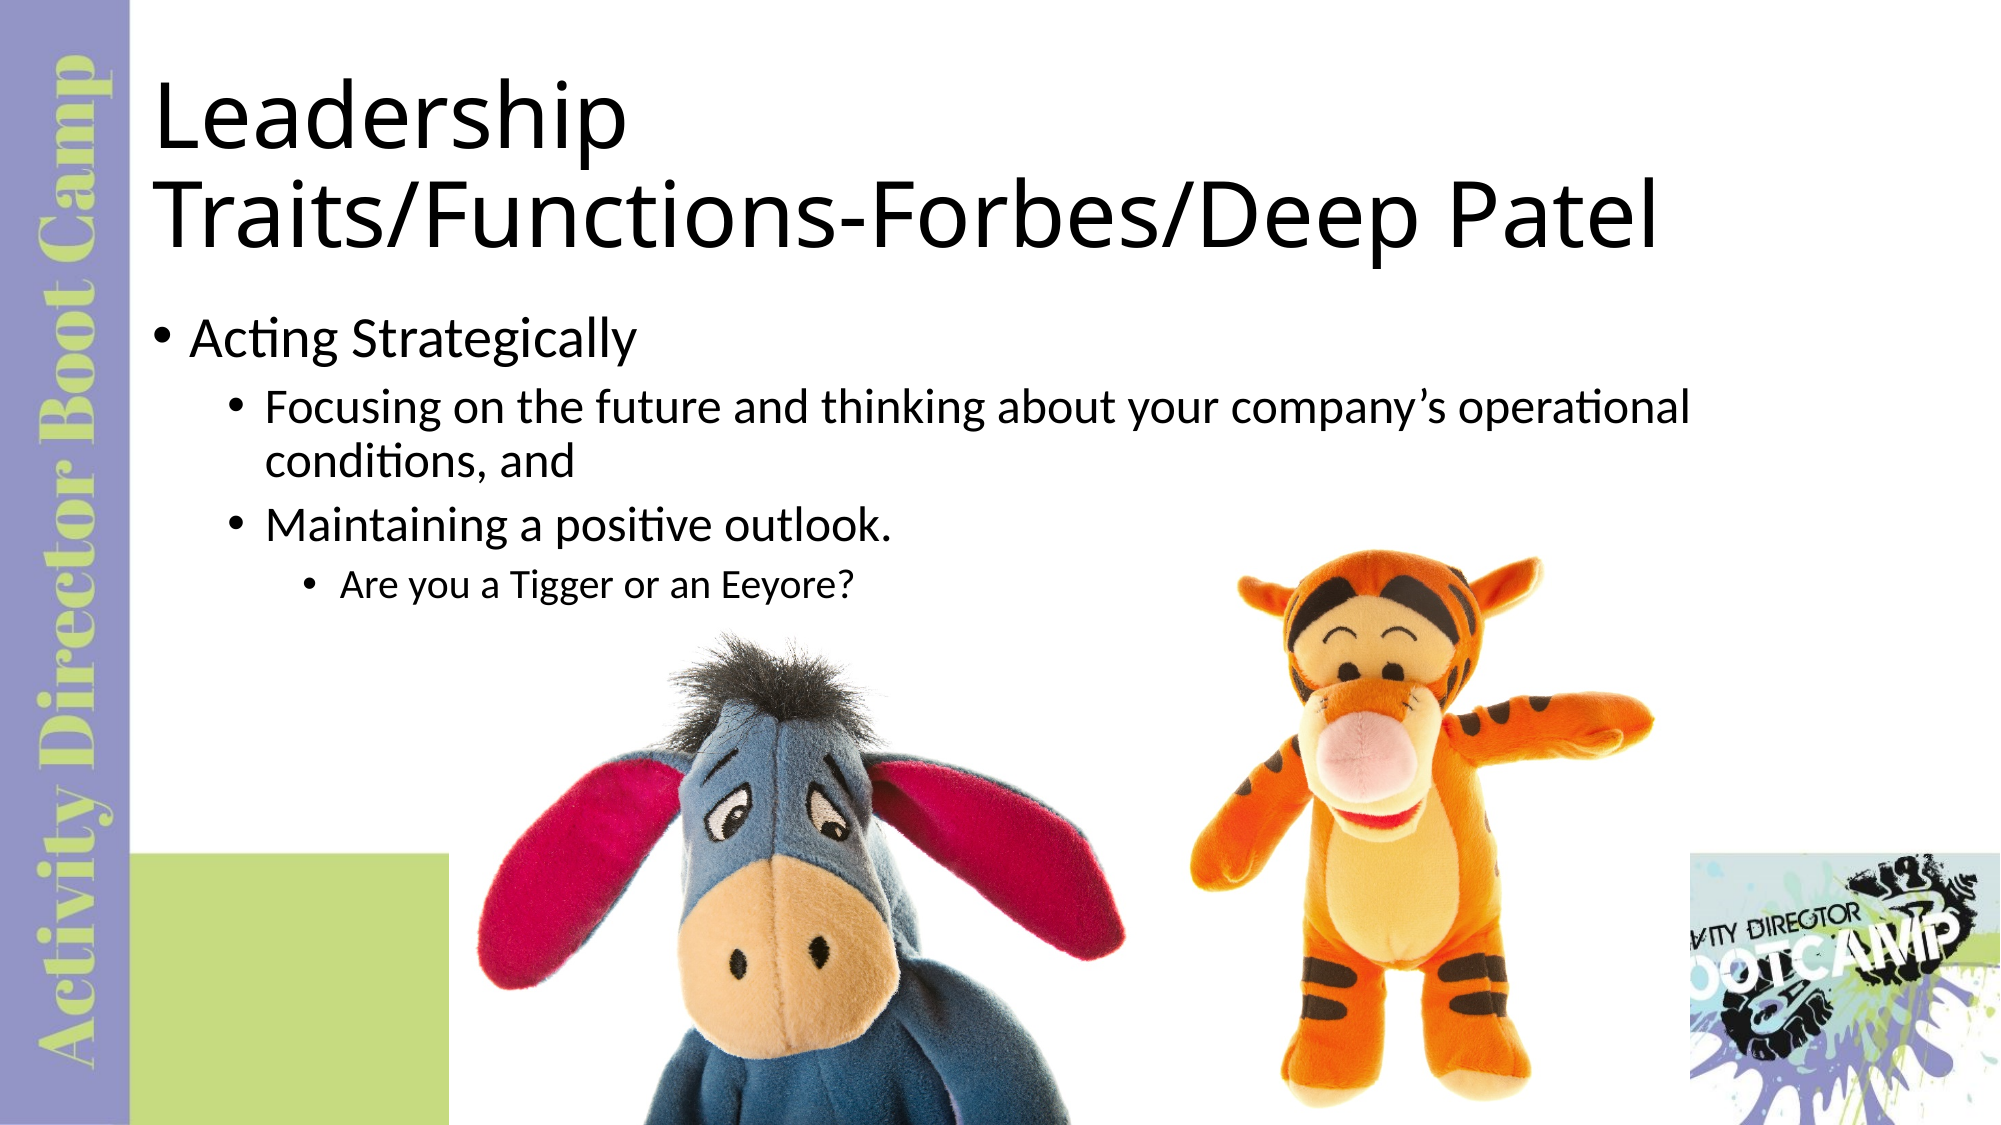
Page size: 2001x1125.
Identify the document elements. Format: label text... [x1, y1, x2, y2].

title Leadership Traits/Functions-Forbes/Deep Patel [137, 59, 1863, 278]
picture [0, 0, 2000, 1125]
list Acting Strategically Focusing on the future and thinking about your company’s operational conditions, and Maintaining a positive outlook. Are you a Tigger or an Eeyore? [137, 299, 1863, 859]
